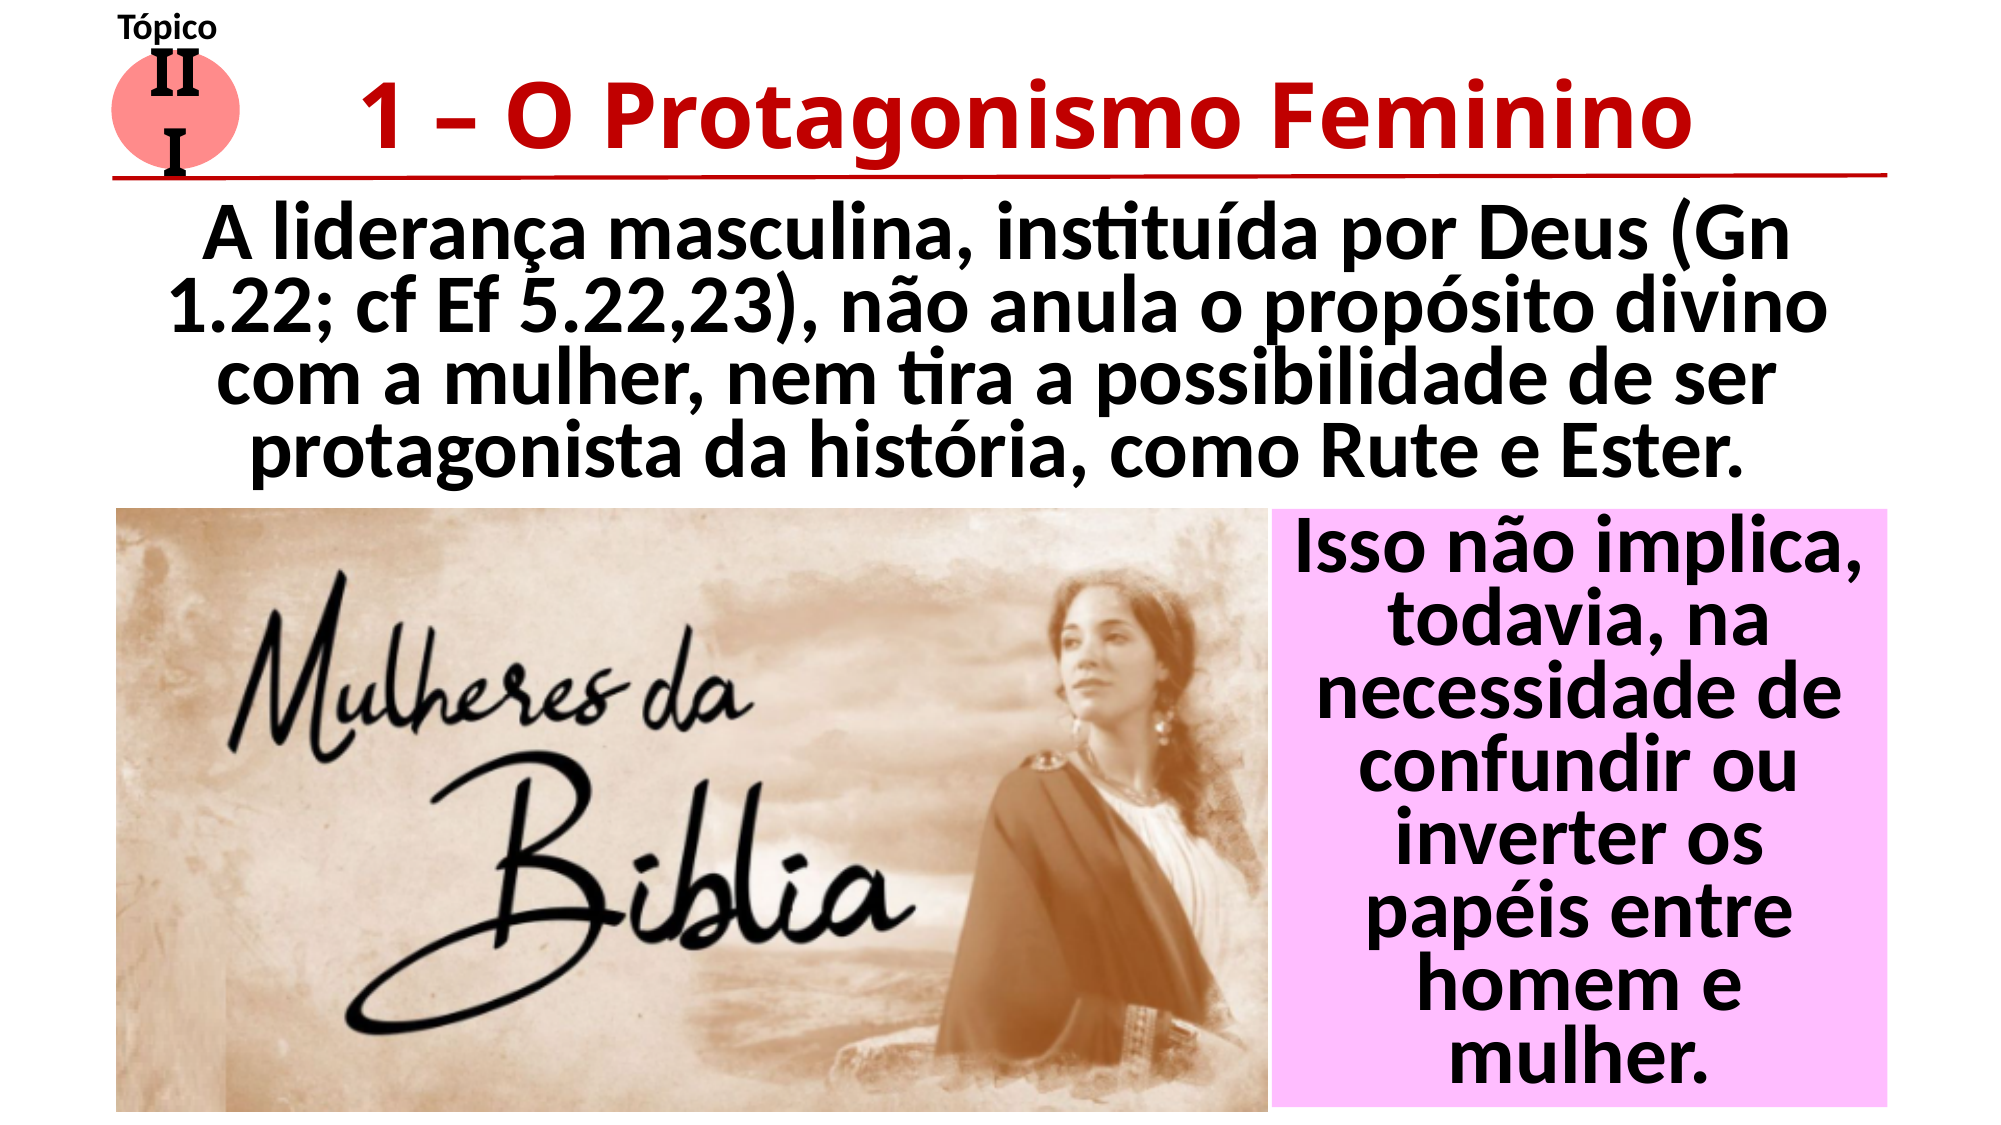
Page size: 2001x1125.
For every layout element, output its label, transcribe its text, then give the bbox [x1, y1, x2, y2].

text_box 1 – O Protagonismo Feminino [171, 0, 1884, 175]
text_box Tópico [102, 0, 171, 55]
text_box Isso não implica, todavia, na necessidade de confundir ou inverter os papéis entre homem e mulher. [1271, 508, 1888, 1108]
text_box III [111, 55, 171, 170]
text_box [112, 175, 1888, 179]
picture [116, 508, 1269, 1112]
text_box A liderança masculina, instituída por Deus (Gn 1.22; cf Ef 5.22,23), não anula o propósito divino com a mulher, nem tira a possibilidade de ser protagonista da história, como Rute e Ester. [112, 195, 1884, 502]
